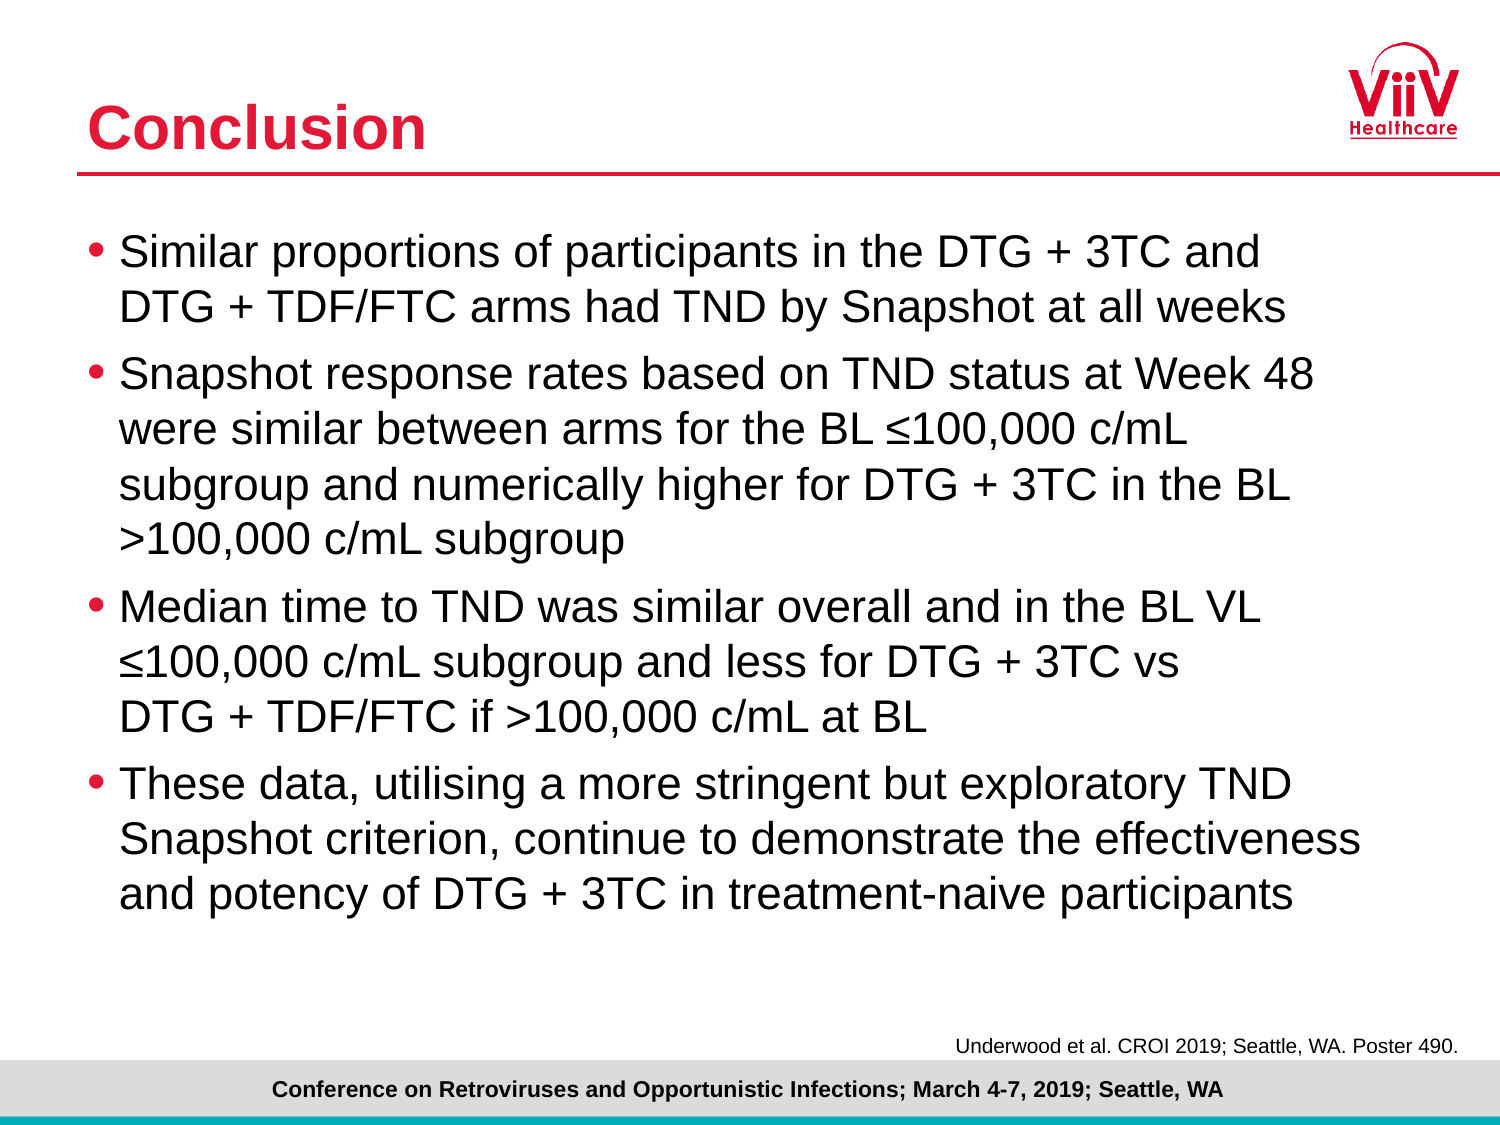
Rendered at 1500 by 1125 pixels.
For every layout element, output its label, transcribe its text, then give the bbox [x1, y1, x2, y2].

list Underwood et al. CROI 2019; Seattle, WA. Poster 490. [87, 1032, 1459, 1063]
picture [1348, 42, 1459, 139]
title Conclusion [87, 24, 1325, 163]
list Similar proportions of participants in the DTG + 3TC and DTG + TDF/FTC arms had TND by Snapshot at all weeks Snapshot response rates based on TND status at Week 48 were similar between arms for the BL ≤100,000 c/mL subgroup and numerically higher for DTG + 3TC in the BL >100,000 c/mL subgroup Median time to TND was similar overall and in the BL VL ≤100,000 c/mL subgroup and less for DTG + 3TC vs DTG + TDF/FTC if >100,000 c/mL at BL These data, utilising a more stringent but exploratory TND Snapshot criterion, continue to demonstrate the effectiveness and potency of DTG + 3TC in treatment-naive participants [87, 221, 1459, 960]
